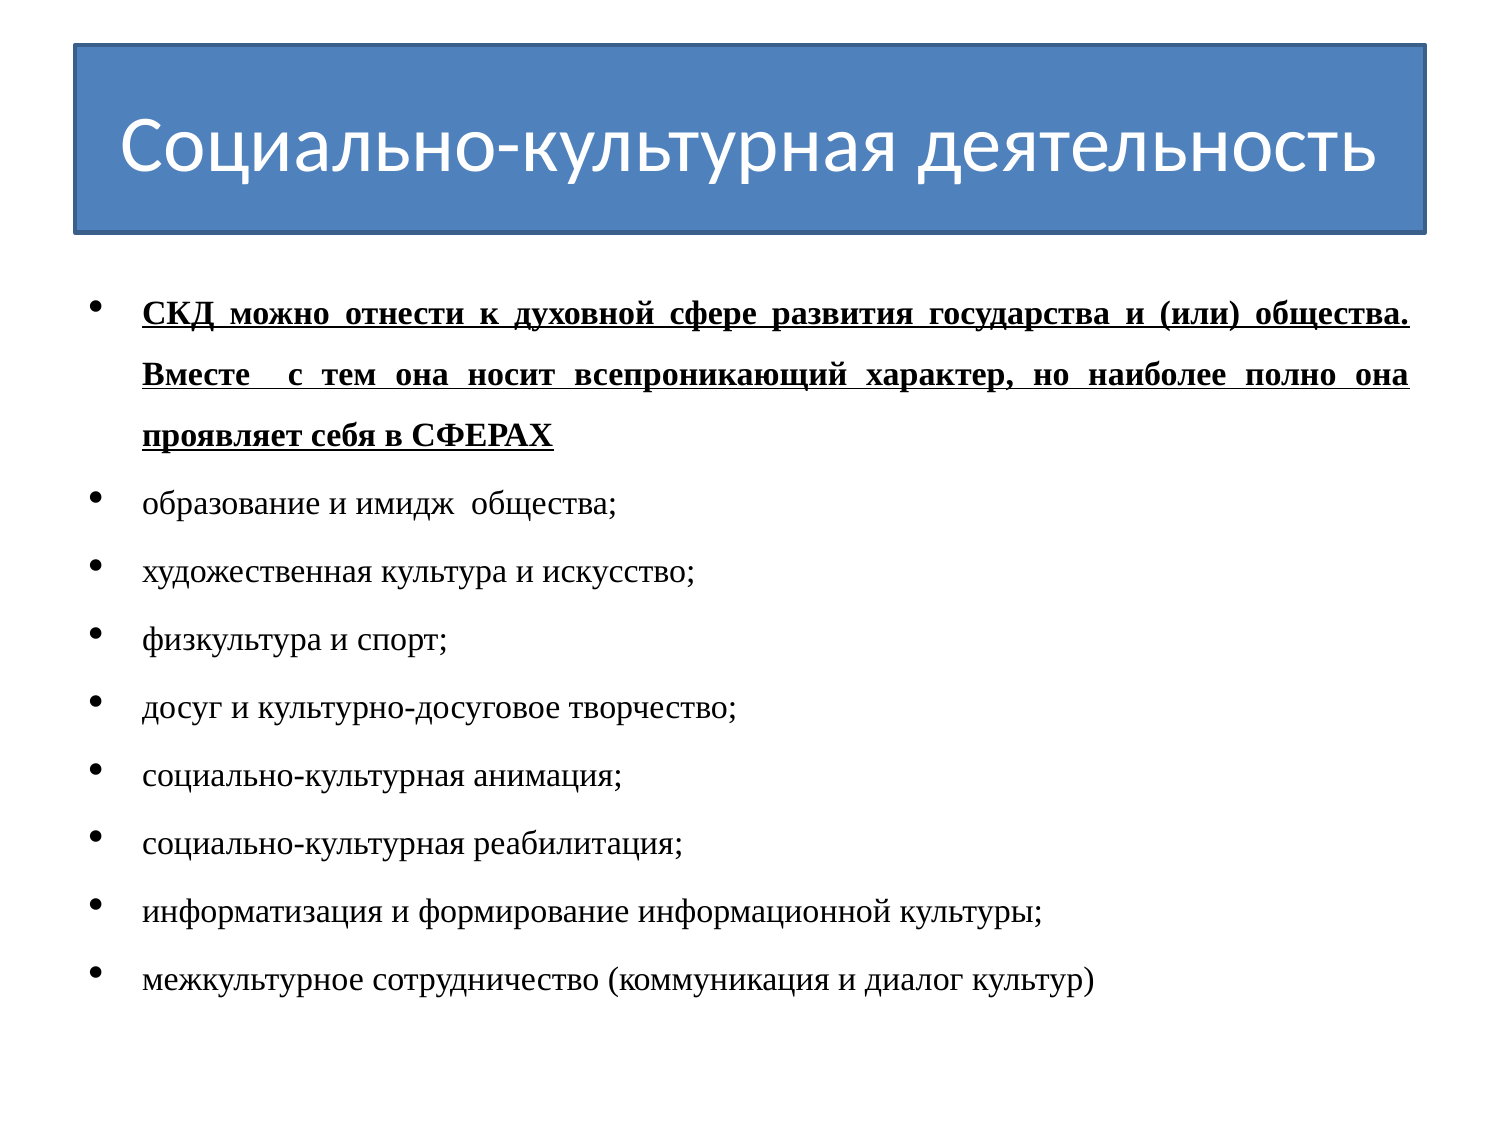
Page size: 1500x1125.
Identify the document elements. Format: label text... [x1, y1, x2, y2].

list СКД можно отнести к духовной сфере развития государства и (или) общества. Вместе с тем она носит всепроникающий характер, но наиболее полно она проявляет себя в СФЕРАХ образование и имидж общества; художественная культура и искусство; физкультура и спорт; досуг и культурно-досуговое творчество; социально-культурная анимация; социально-культурная реабилитация; информатизация и формирование информационной культуры; межкультурное сотрудничество (коммуникация и диалог культур) [75, 262, 1425, 1005]
title Социально-культурная деятельность [73, 43, 1427, 235]
